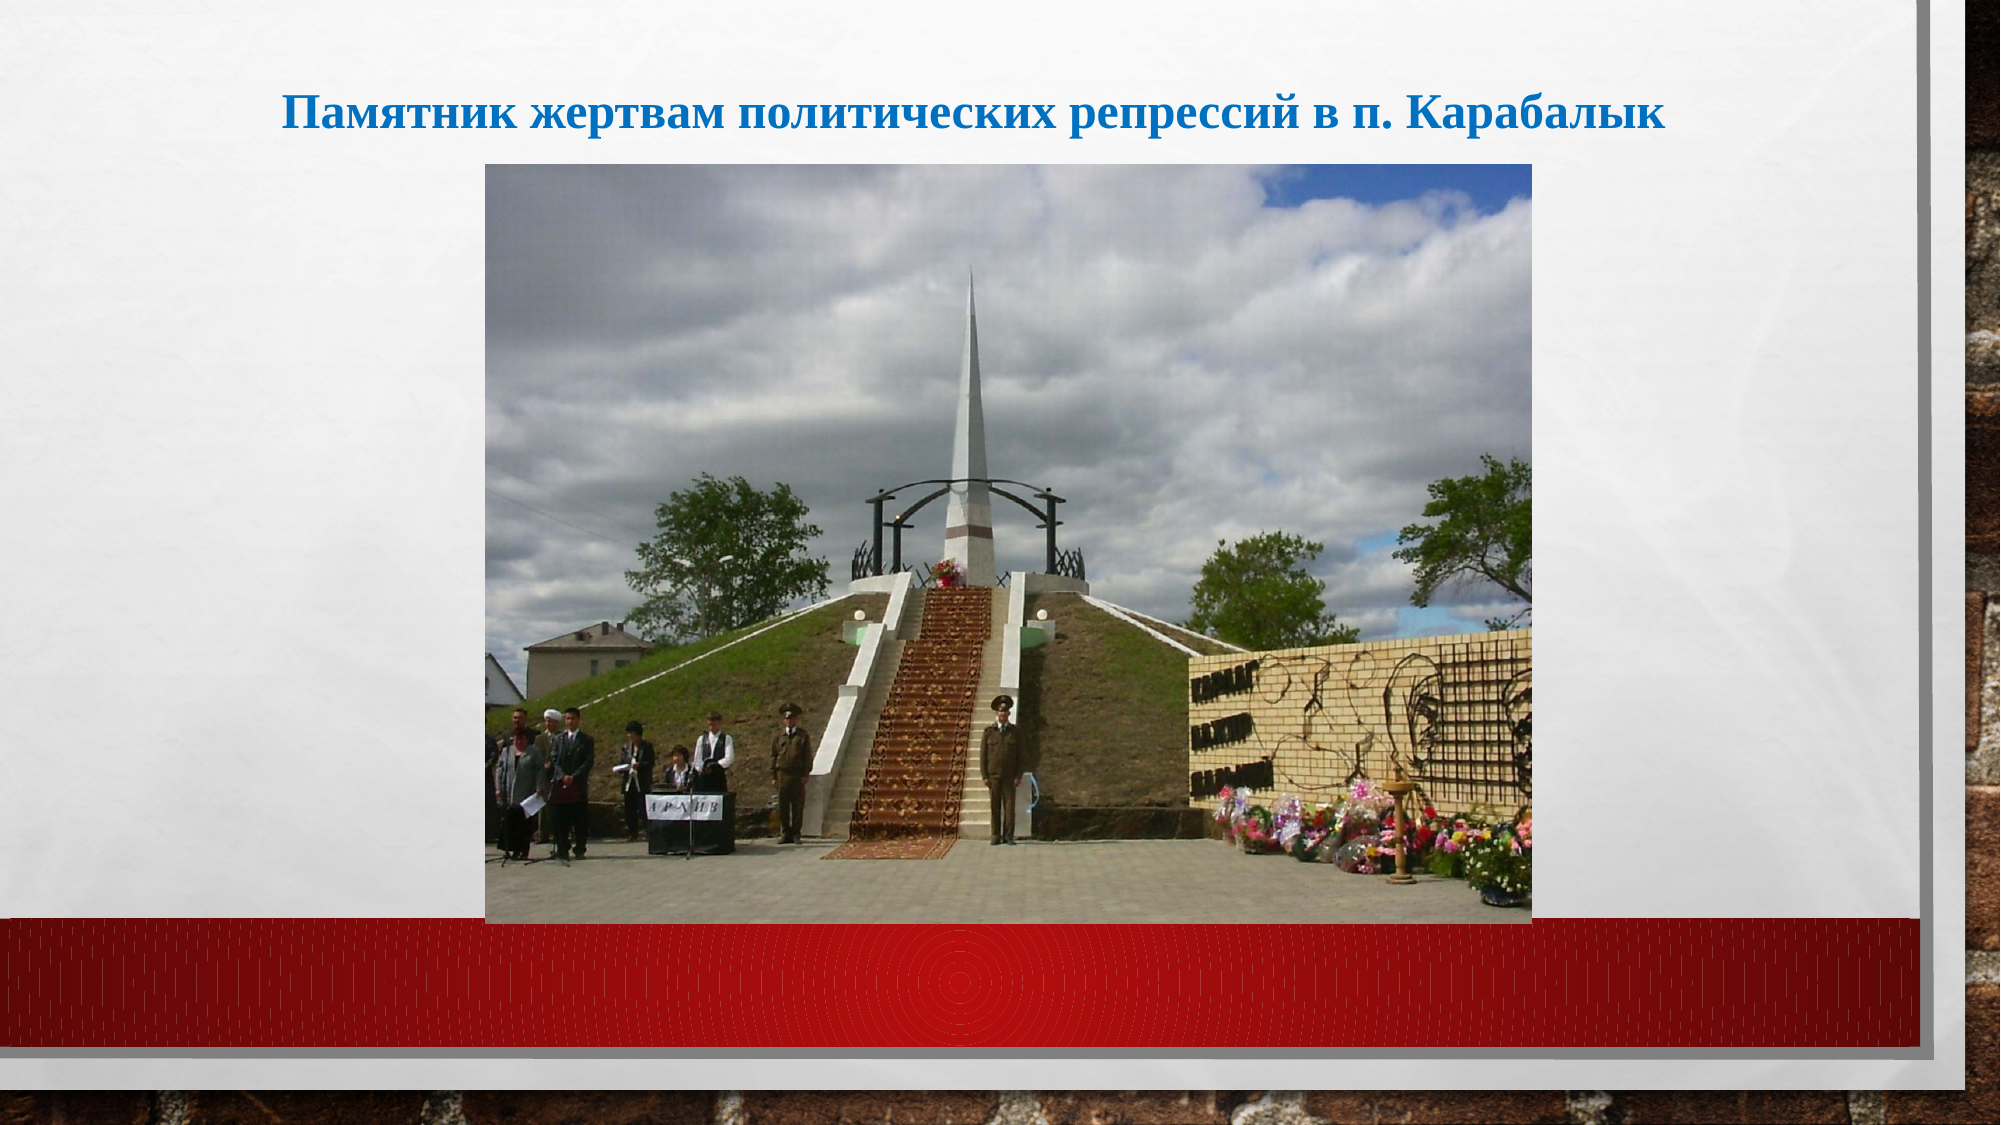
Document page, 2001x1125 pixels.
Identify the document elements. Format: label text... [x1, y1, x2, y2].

picture [0, 0, 2000, 1125]
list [485, 164, 1532, 924]
title Памятник жертвам политических репрессий в п. Карабалык [120, 17, 1827, 207]
